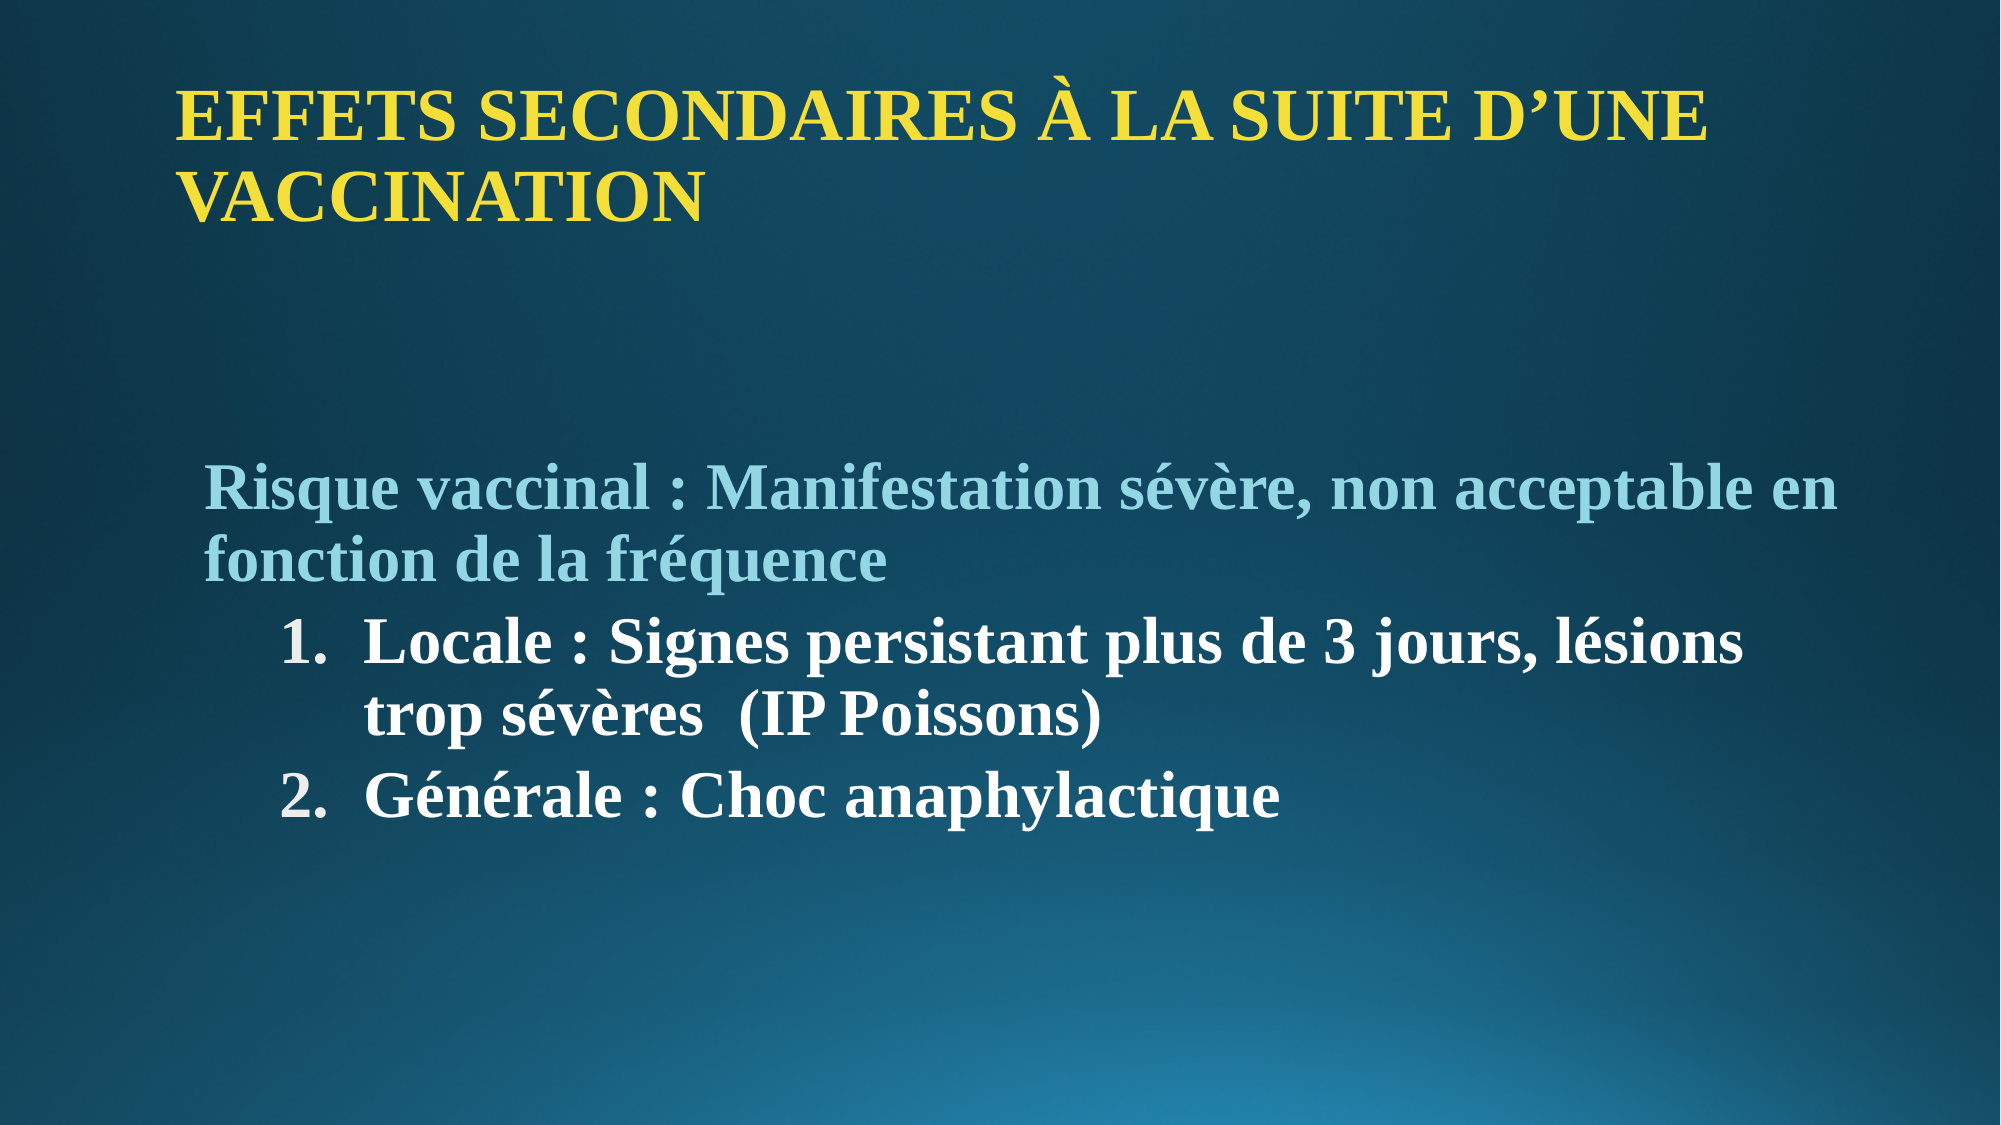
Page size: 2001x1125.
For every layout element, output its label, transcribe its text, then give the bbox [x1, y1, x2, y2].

list Risque vaccinal : Manifestation sévère, non acceptable en fonction de la fréquence Locale : Signes persistant plus de 3 jours, lésions trop sévères (IP Poissons) Générale : Choc anaphylactique [189, 444, 1857, 902]
picture [0, 0, 2001, 1125]
title EFFETS SECONDAIRES À LA SUITE D’UNE VACCINATION [160, 47, 1886, 266]
